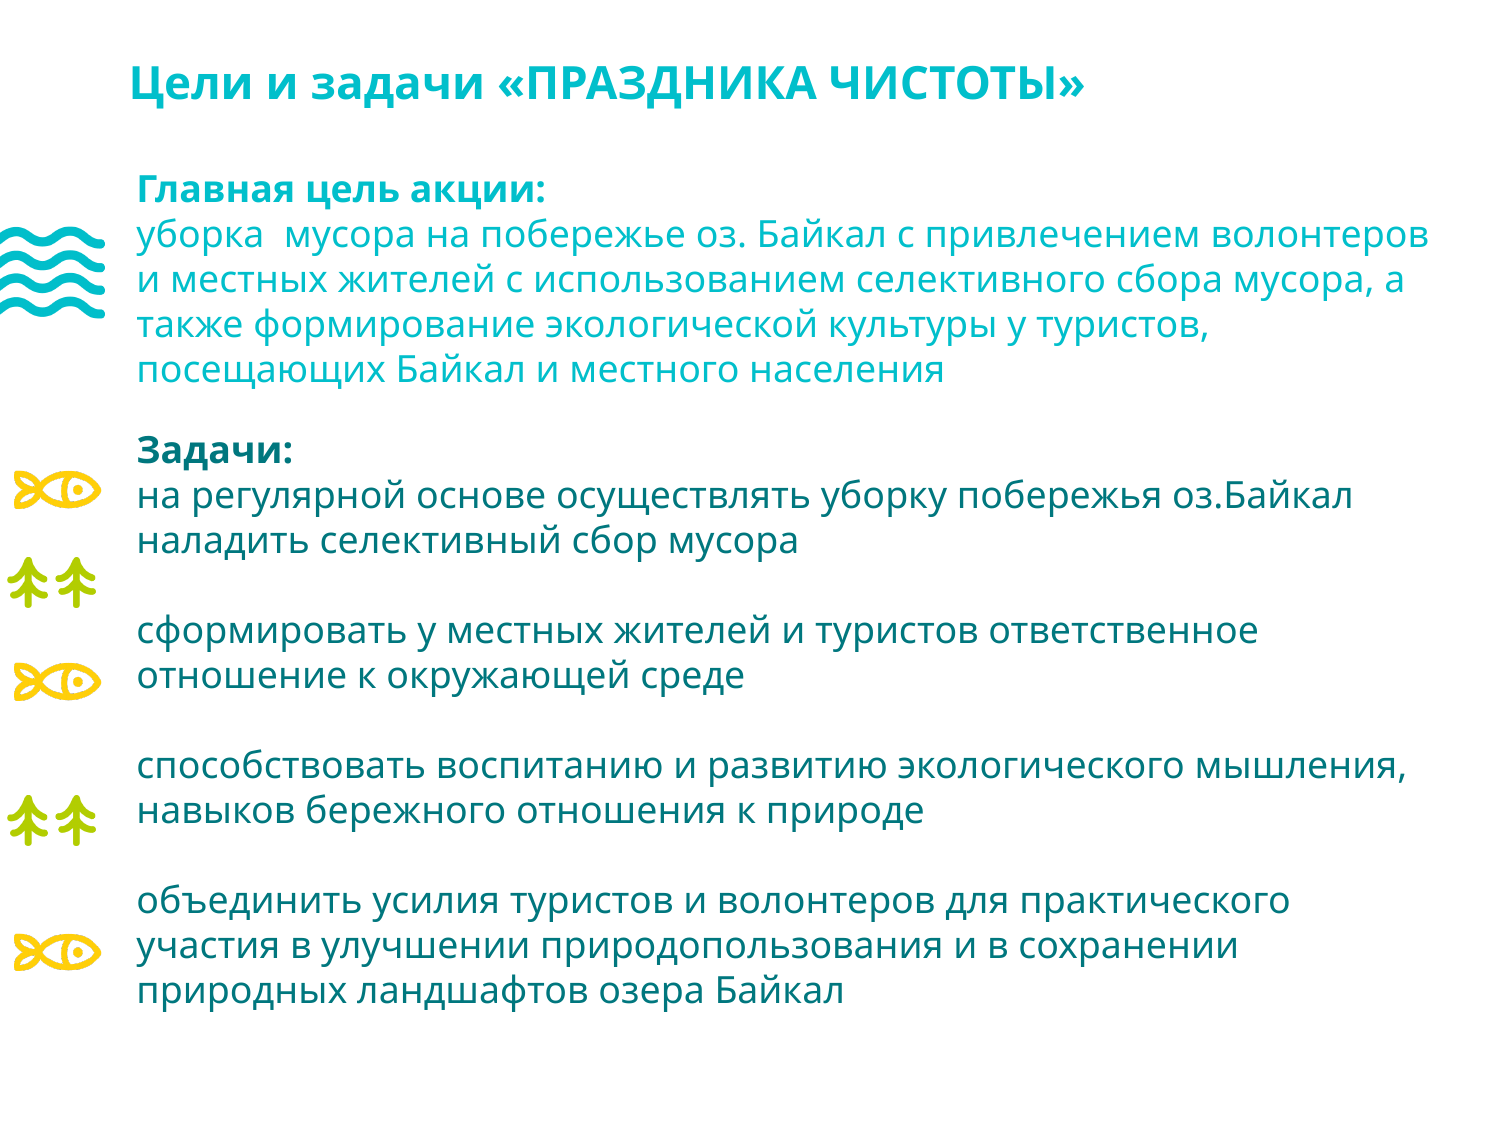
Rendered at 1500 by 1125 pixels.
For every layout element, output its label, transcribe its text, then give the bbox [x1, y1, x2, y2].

text_box Главная цель акции: уборка мусора на побережье оз. Байкал с привлечением волонтеров и местных жителей с использованием селективного сбора мусора, а также формирование экологической культуры у туристов, посещающих Байкал и местного населения [121, 149, 1468, 462]
picture [0, 653, 105, 711]
text_box Задачи: на регулярной основе осуществлять уборку побережья оз.Байкал наладить селективный сбор мусора сформировать у местных жителей и туристов ответственное отношение к окружающей среде способствовать воспитанию и развитию экологического мышления, навыков бережного отношения к природе объединить усилия туристов и волонтеров для практического участия в улучшении природопользования и в сохранении природных ландшафтов озера Байкал [121, 411, 1446, 1036]
picture [0, 795, 96, 846]
picture [0, 557, 96, 609]
picture [0, 223, 105, 319]
picture [0, 461, 105, 519]
text_box Цели и задачи «ПРАЗДНИКА ЧИСТОТЫ» [113, 39, 1482, 113]
picture [0, 923, 105, 982]
